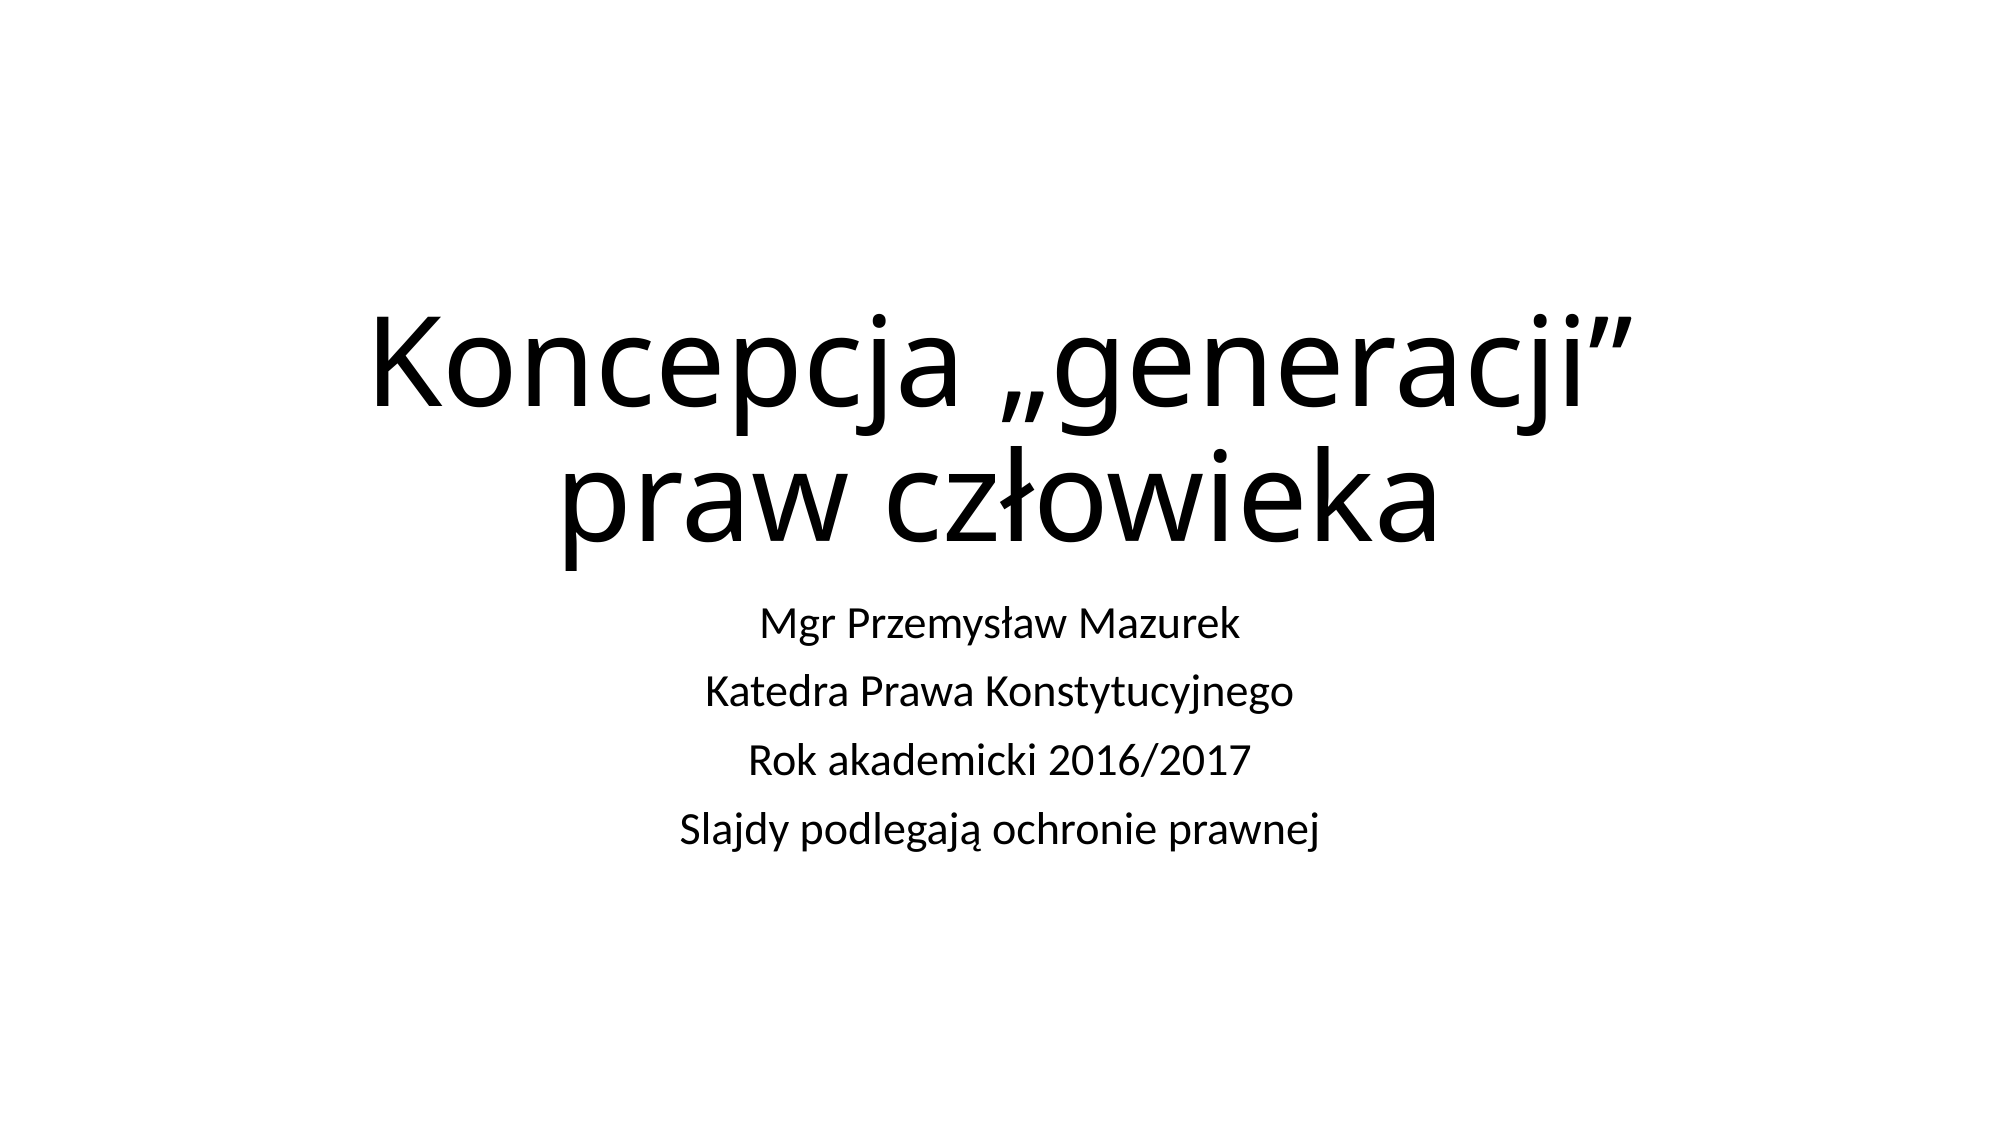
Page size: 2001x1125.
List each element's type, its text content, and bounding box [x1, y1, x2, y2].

subtitle Mgr Przemysław Mazurek Katedra Prawa Konstytucyjnego Rok akademicki 2016/2017 Slajdy podlegają ochronie prawnej [249, 590, 1750, 863]
title Koncepcja „generacji” praw człowieka [249, 184, 1750, 576]
